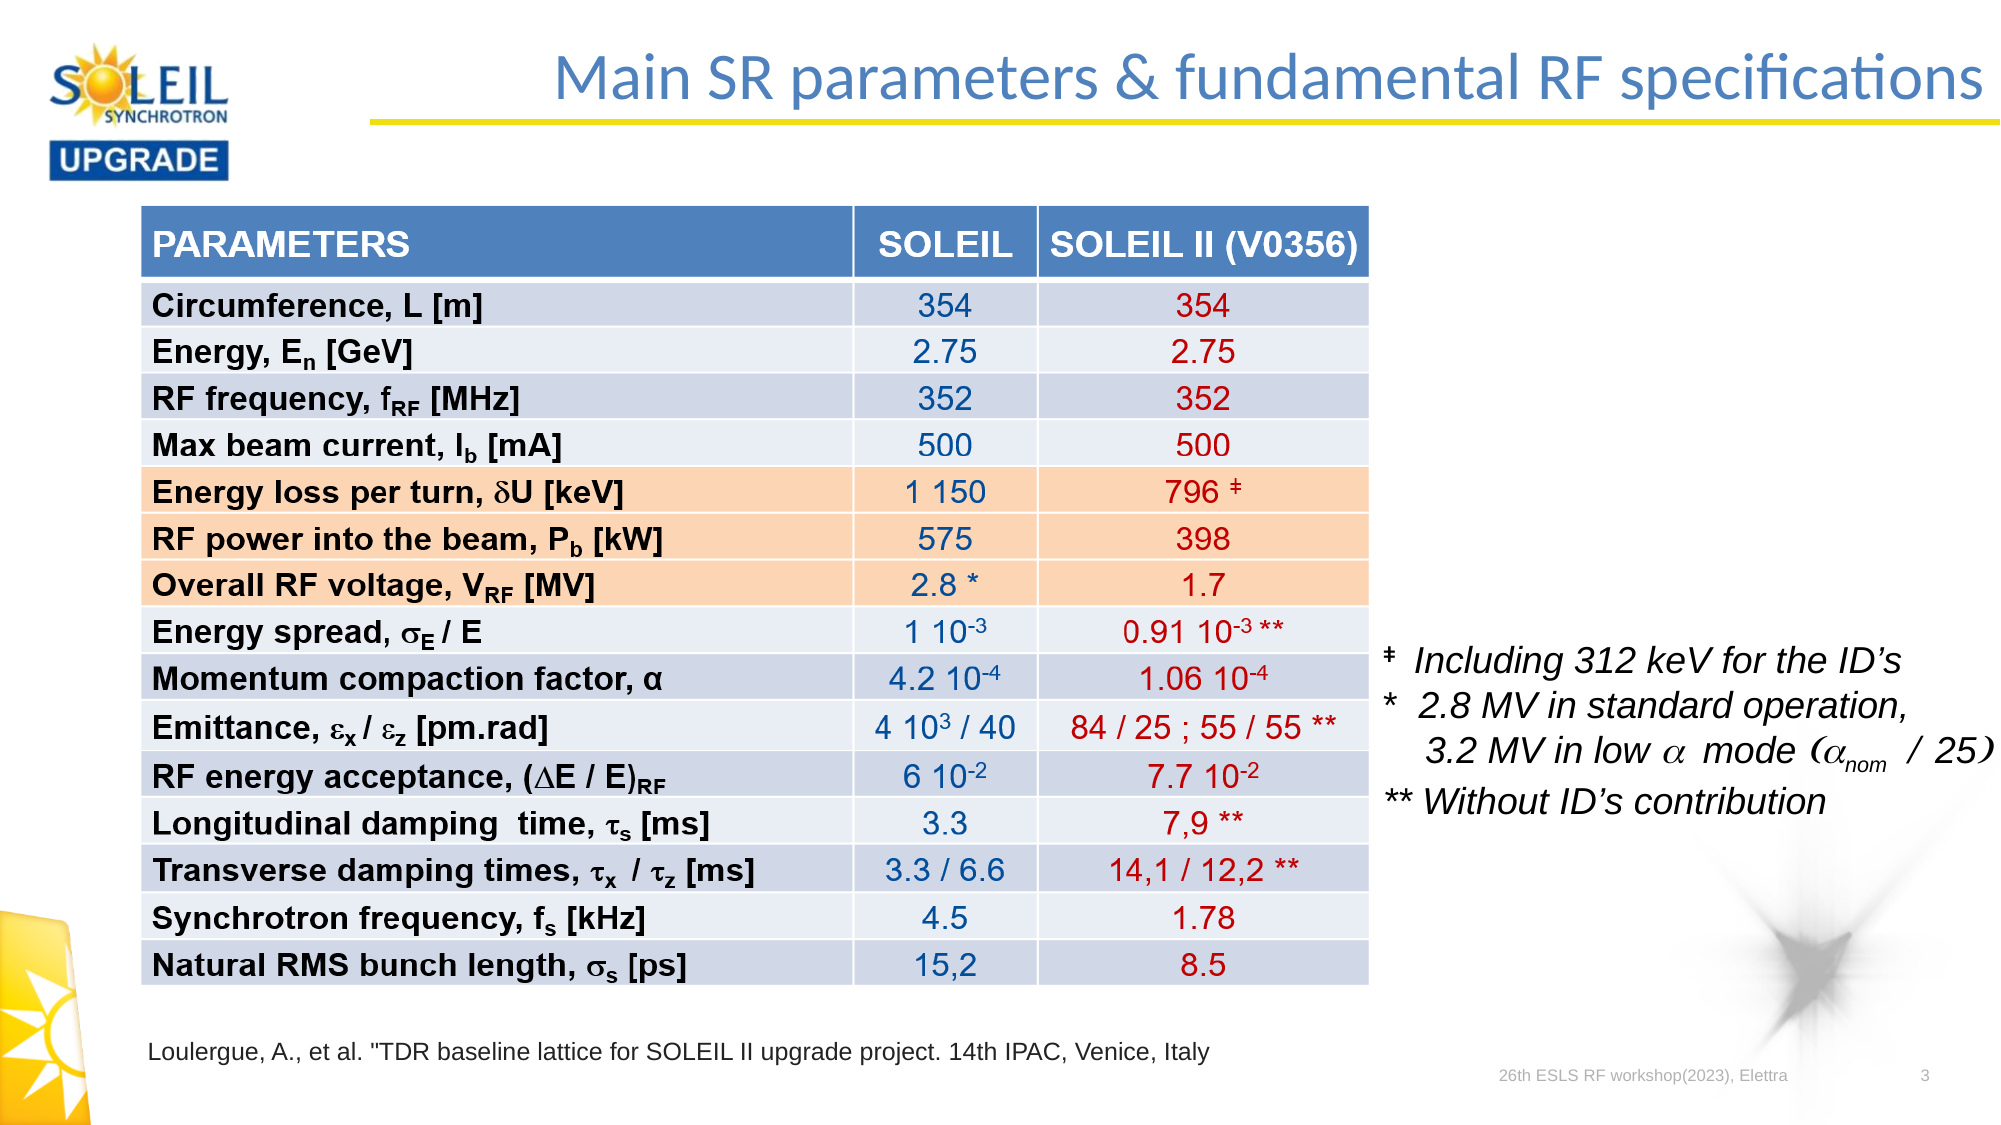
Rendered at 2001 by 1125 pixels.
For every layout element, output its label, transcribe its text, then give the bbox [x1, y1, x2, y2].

picture [0, 0, 2001, 1125]
text_box Loulergue, A., et al. "TDR baseline lattice for SOLEIL II upgrade project. 14th IPAC, Venice, Italy [132, 1027, 1442, 1073]
slide_number 3 [1826, 1044, 1945, 1105]
footer 26th ESLS RF workshop(2023), Elettra [685, 1045, 1804, 1105]
text_box ǂ Including 312 keV for the ID’s * 2.8 MV in standard operation, 3.2 MV in low a mode (anom / 25) ** Without ID’s contribution [1377, 628, 2000, 830]
title Main SR parameters & fundamental RF specifications [369, 20, 2000, 125]
